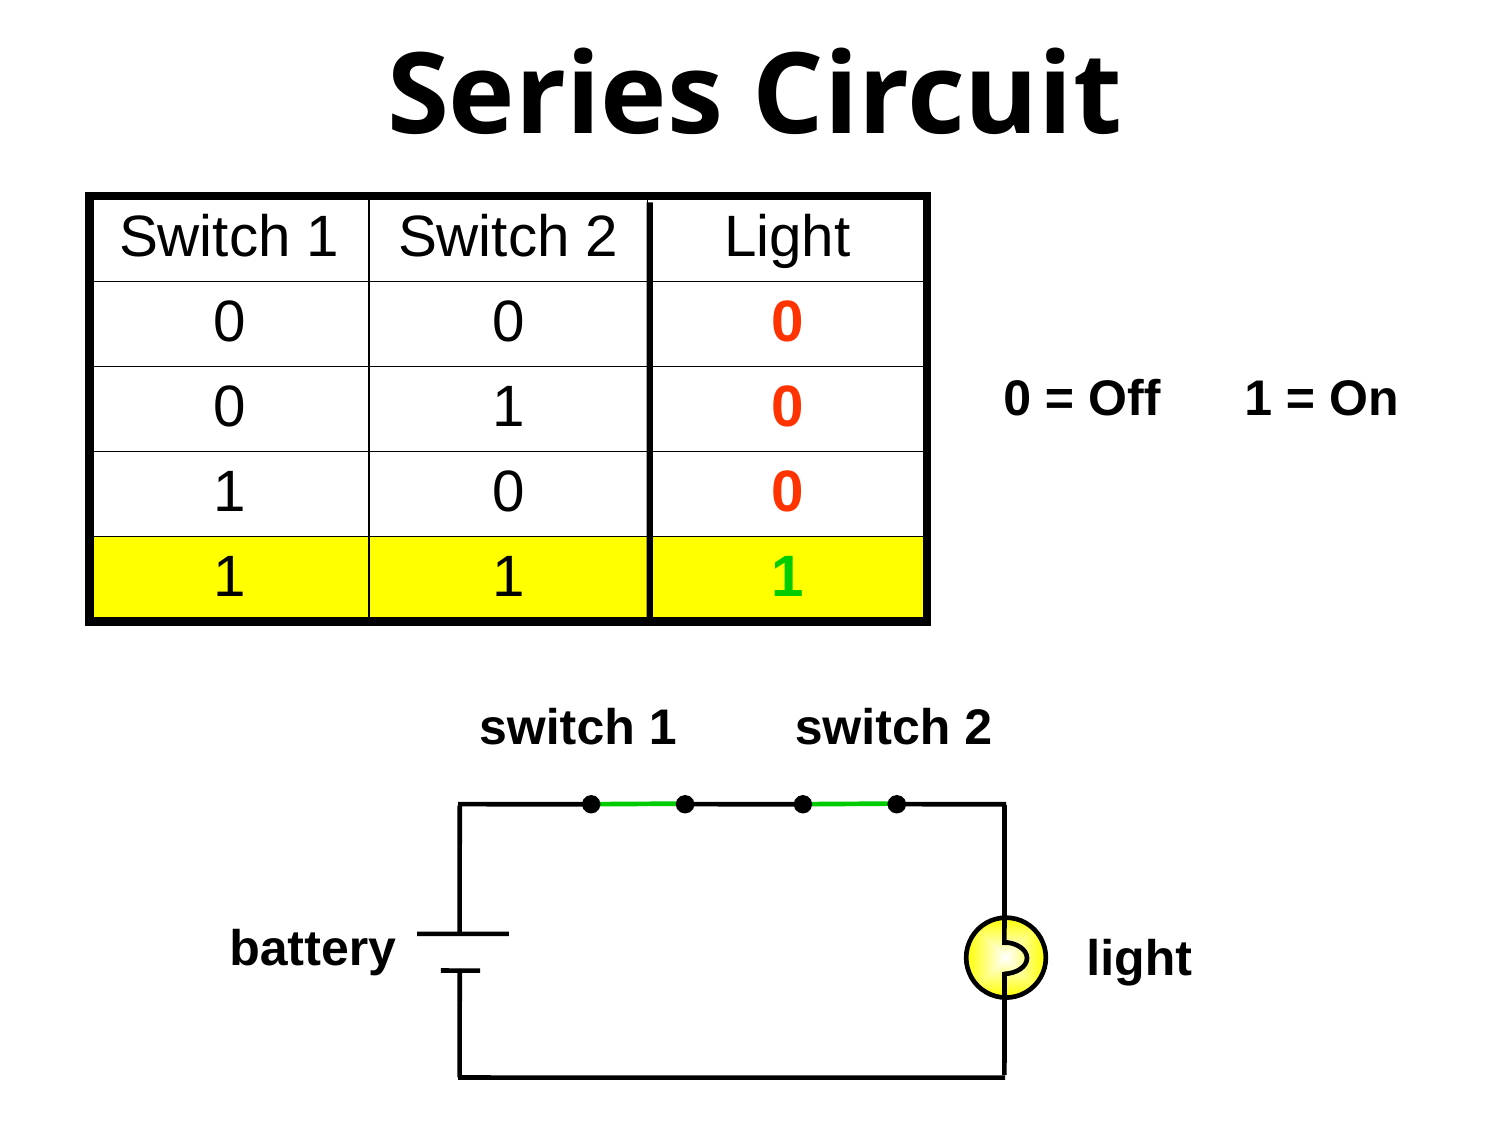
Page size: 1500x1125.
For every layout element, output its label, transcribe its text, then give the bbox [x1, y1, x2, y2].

text_box [1005, 917, 1046, 998]
text_box switch 2 [779, 687, 1008, 763]
text_box [794, 796, 812, 813]
table_cell 0 [650, 452, 923, 536]
text_box [1002, 942, 1028, 974]
table_cell 1 [94, 452, 368, 536]
table_header Switch 1 [94, 200, 368, 281]
table_cell 0 [650, 367, 923, 451]
table_cell 0 [94, 282, 368, 366]
text_box [676, 796, 694, 813]
table_cell 0 [650, 282, 923, 366]
table_cell 1 [94, 537, 368, 617]
text_box 0 = Off 1 = On [988, 357, 1415, 433]
table_cell 0 [370, 282, 647, 366]
text_box light [1071, 918, 1207, 994]
text_box [966, 917, 1004, 998]
text_box Series Circuit [59, 13, 1450, 164]
table_cell 1 [370, 537, 647, 617]
table_header Light [648, 200, 923, 281]
text_box [888, 796, 906, 813]
text_box battery [214, 908, 412, 983]
table_header Switch 2 [370, 200, 647, 281]
table_cell 1 [370, 367, 647, 451]
table_cell 0 [94, 367, 368, 451]
table_cell 1 [650, 537, 923, 617]
table_cell 0 [370, 452, 647, 536]
text_box switch 1 [464, 687, 692, 763]
text_box [582, 796, 600, 813]
